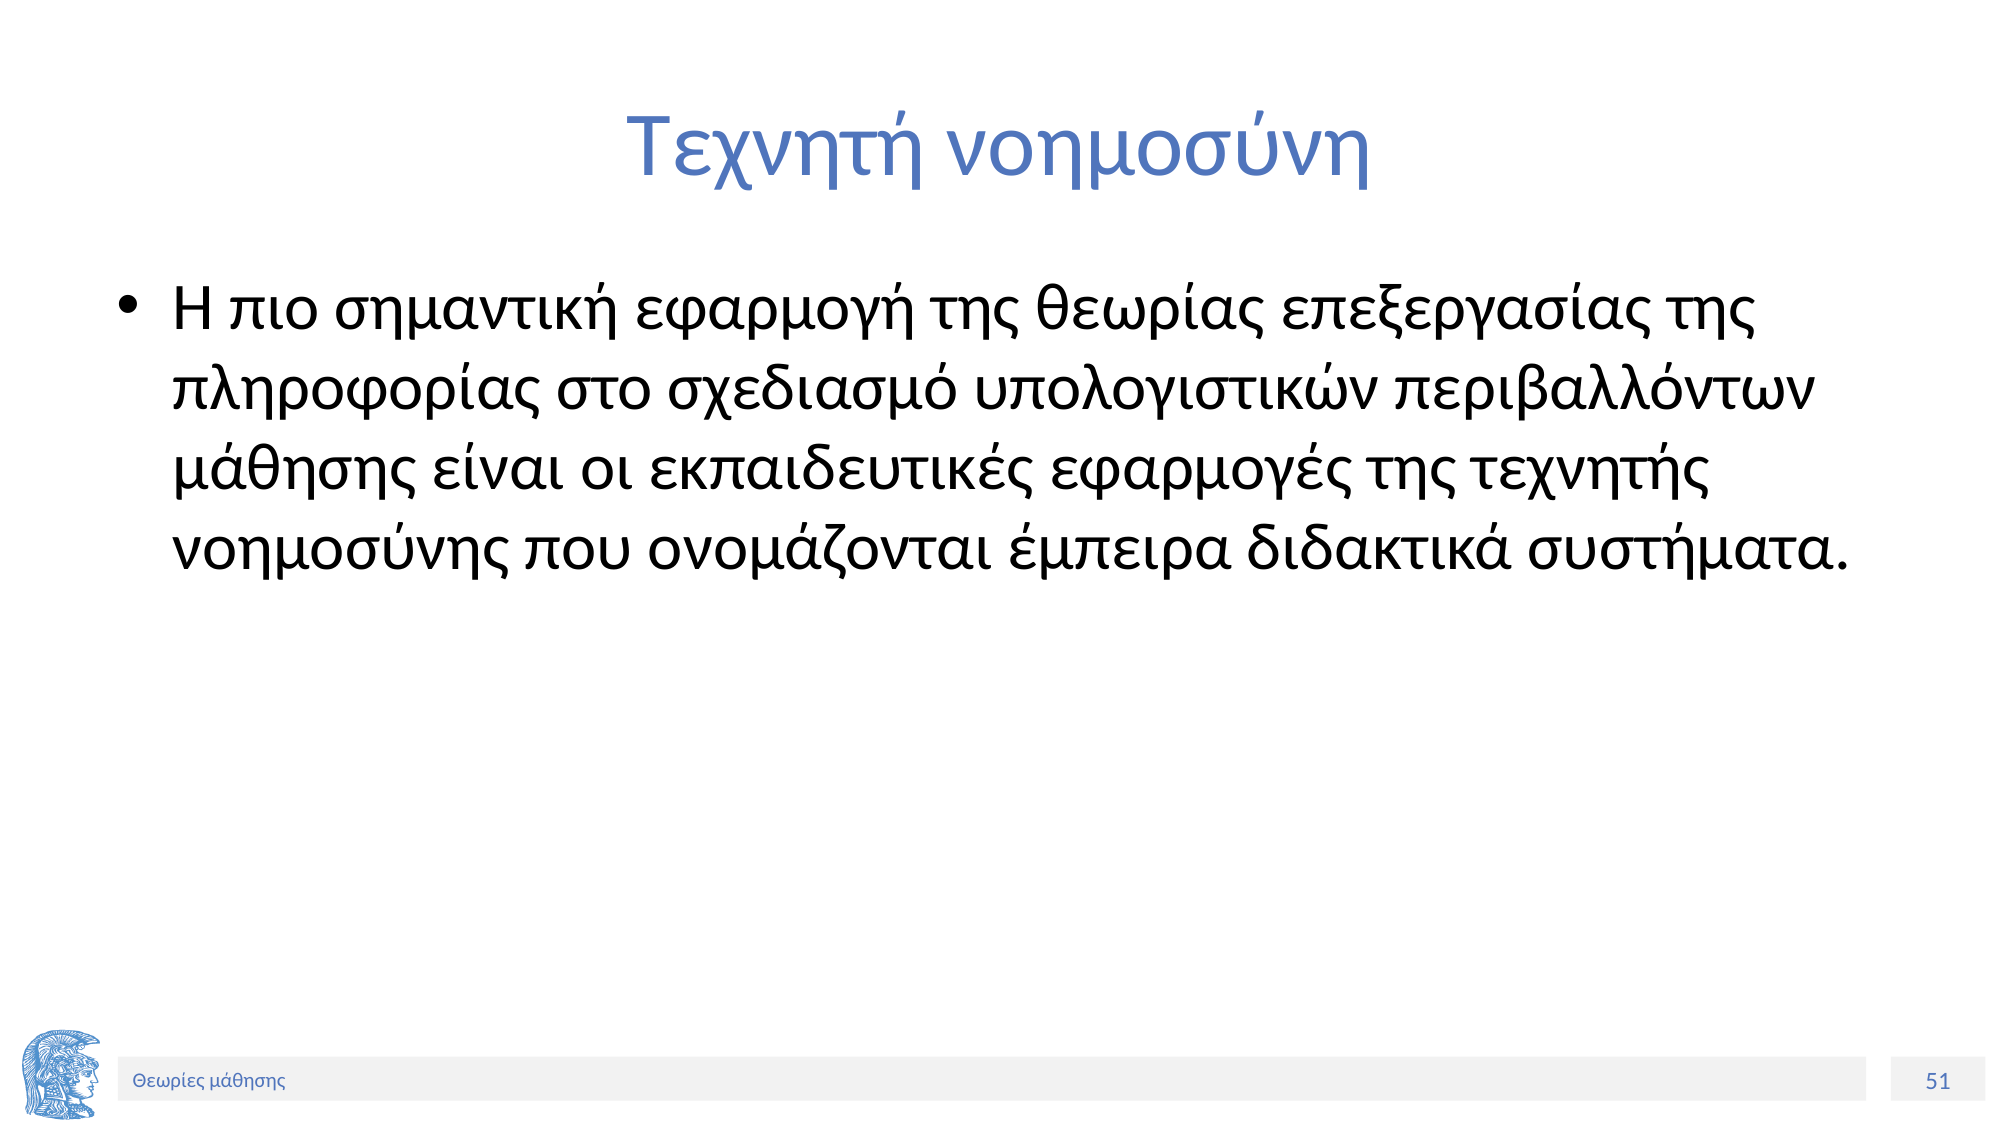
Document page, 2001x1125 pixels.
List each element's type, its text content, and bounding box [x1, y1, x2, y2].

title Τεχνητή νοημοσύνη [99, 45, 1900, 233]
list Η πιο σημαντική εφαρμογή της θεωρίας επεξεργασίας της πληροφορίας στο σχεδιασμό υπολογιστικών περιβαλλόντων μάθησης είναι οι εκπαιδευτικές εφαρμογές της τεχνητής νοημοσύνης που ονομάζονται έμπειρα διδακτικά συστήματα. [101, 255, 1902, 998]
picture [12, 1026, 108, 1120]
